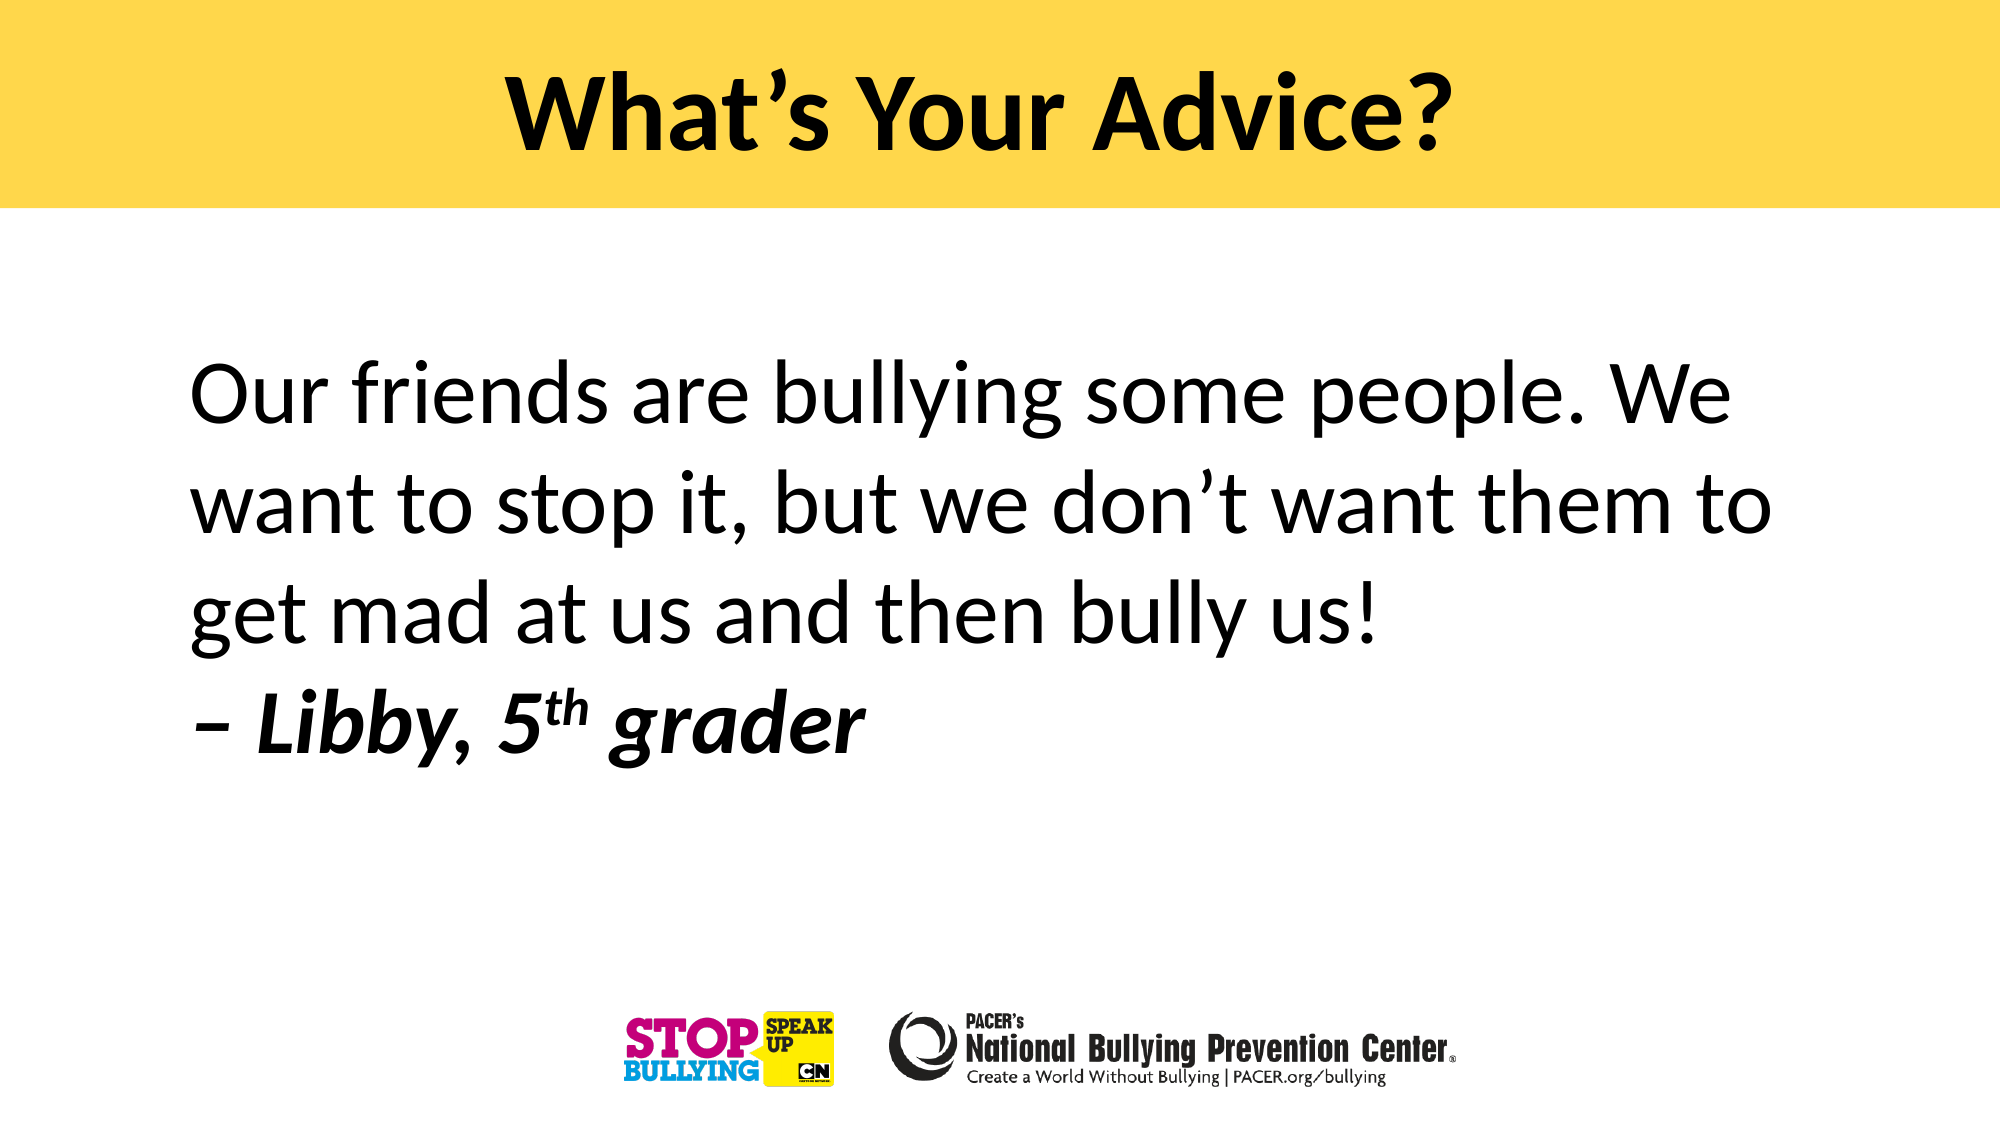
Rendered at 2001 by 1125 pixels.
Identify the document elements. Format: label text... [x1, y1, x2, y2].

picture [715, 1065, 719, 1076]
text_box [0, 0, 2000, 209]
picture [888, 1011, 1456, 1087]
picture [624, 1011, 834, 1087]
text_box Our friends are bullying some people. We want to stop it, but we don’t want them to get mad at us and then bully us! – Libby, 5th grader [174, 324, 1825, 779]
text_box What’s Your Advice? [157, 23, 1805, 183]
